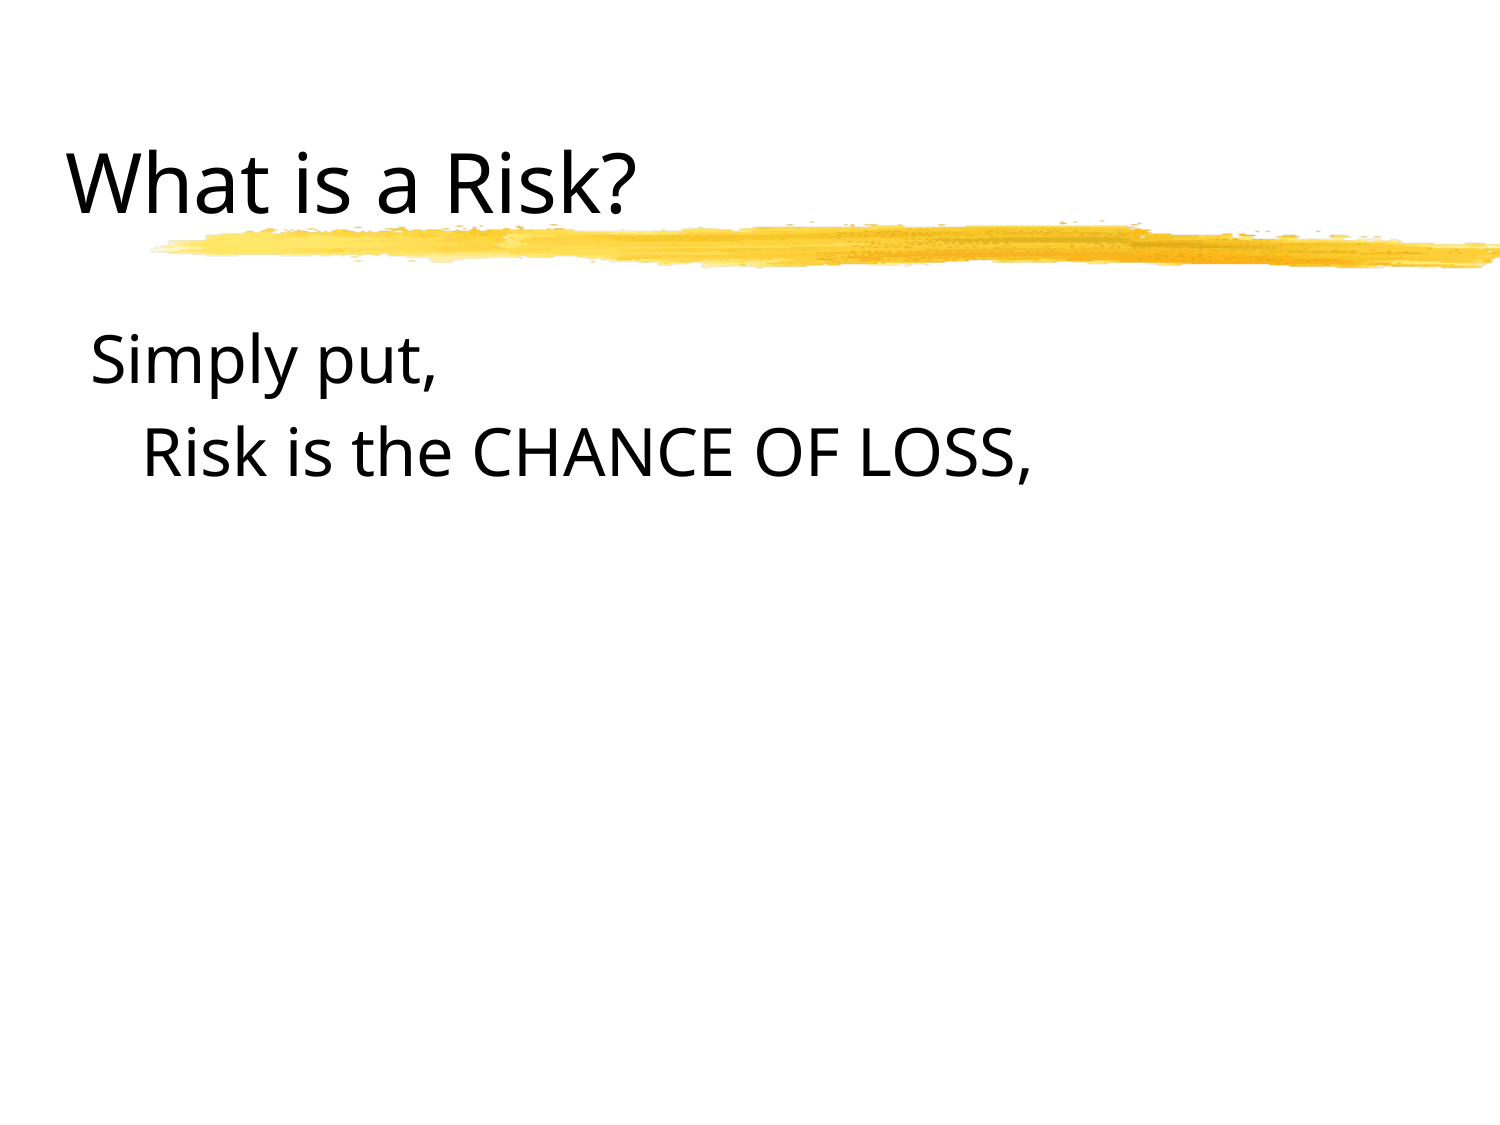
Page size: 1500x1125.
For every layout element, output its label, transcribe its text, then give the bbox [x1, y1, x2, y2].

picture [150, 215, 1500, 279]
list Simply put, Risk is the CHANCE OF LOSS, [75, 309, 1417, 994]
title What is a Risk? [50, 50, 1325, 238]
